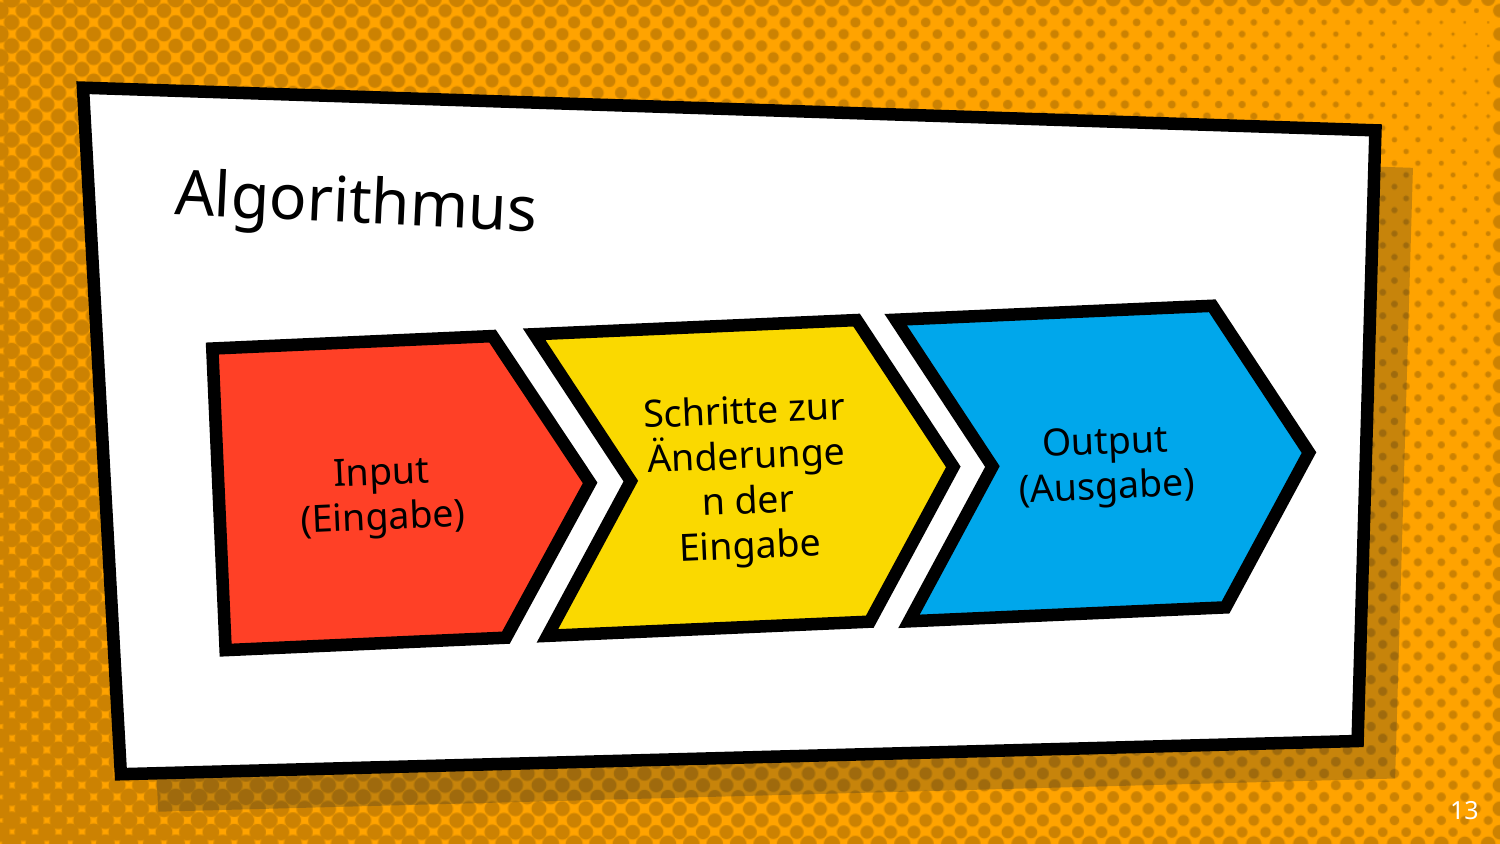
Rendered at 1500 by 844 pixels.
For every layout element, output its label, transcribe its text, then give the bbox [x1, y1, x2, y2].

slide_number 13 [1403, 779, 1494, 844]
title Algorithmus [157, 116, 1316, 296]
text_box Input (Eingabe) [212, 336, 591, 651]
text_box Schritte zur Änderungen der Eingabe [534, 320, 954, 636]
text_box Output (Ausgabe) [895, 305, 1310, 622]
